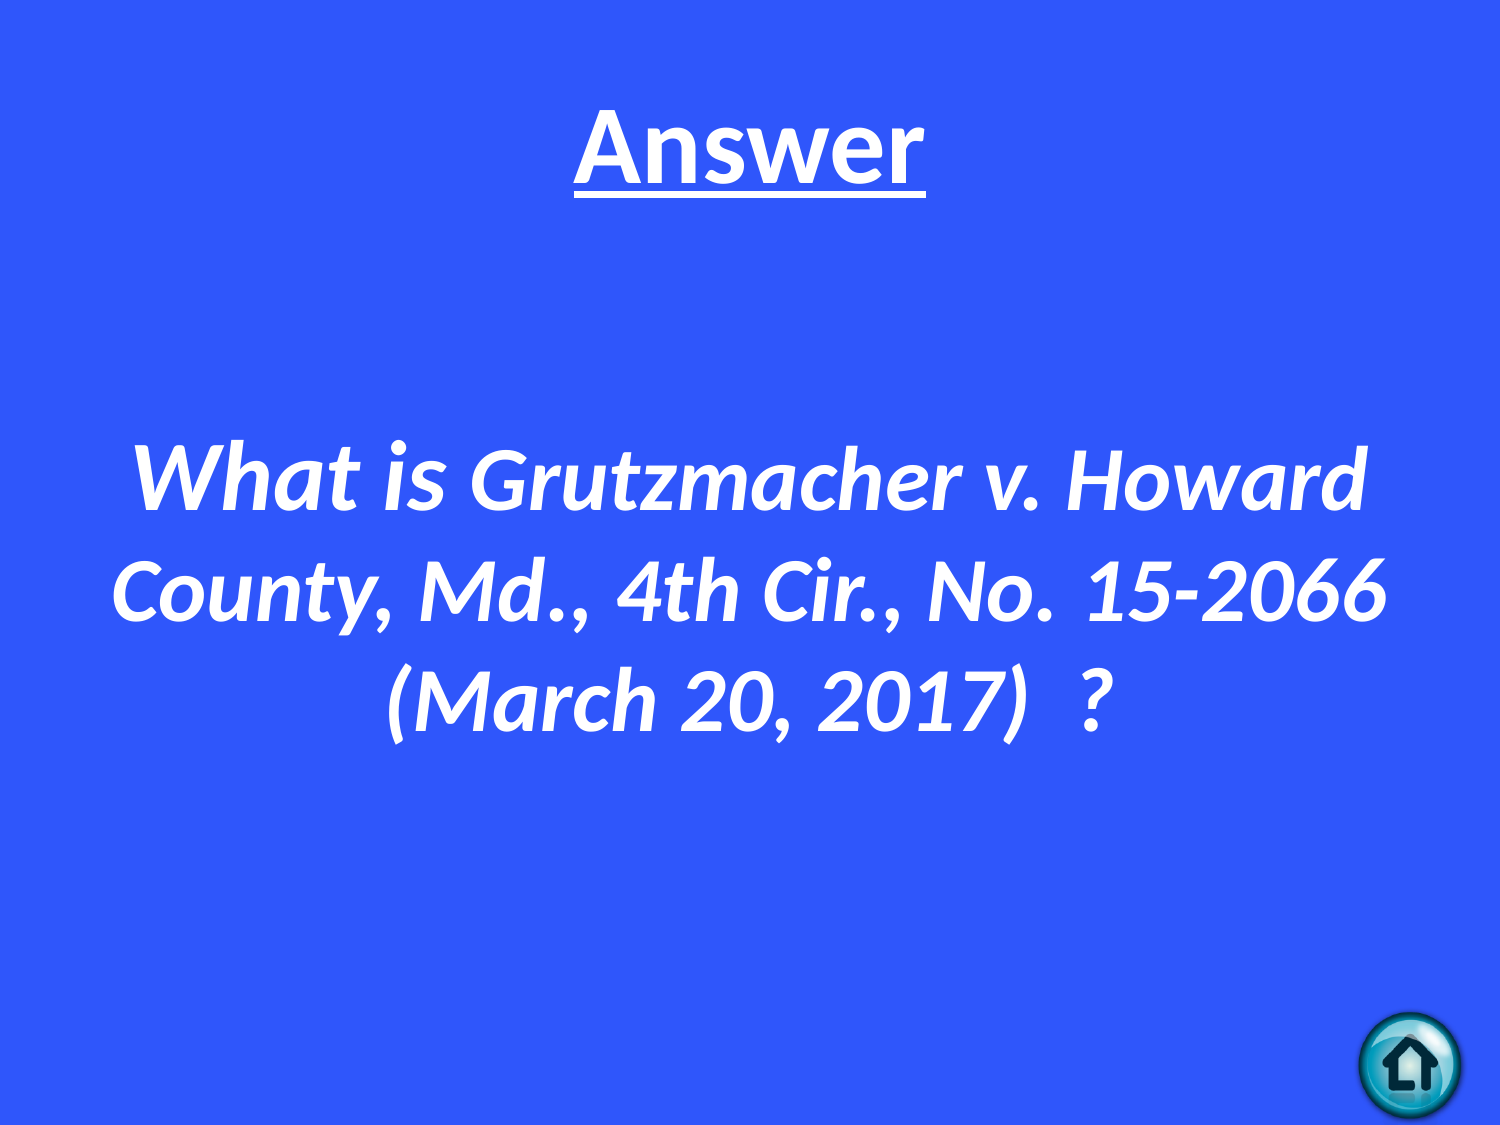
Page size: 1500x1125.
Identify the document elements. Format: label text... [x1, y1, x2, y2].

picture [1349, 1006, 1469, 1125]
title Answer [75, 45, 1425, 233]
list What is Grutzmacher v. Howard County, Md., 4th Cir., No. 15-2066 (March 20, 2017) ? [75, 262, 1425, 1005]
